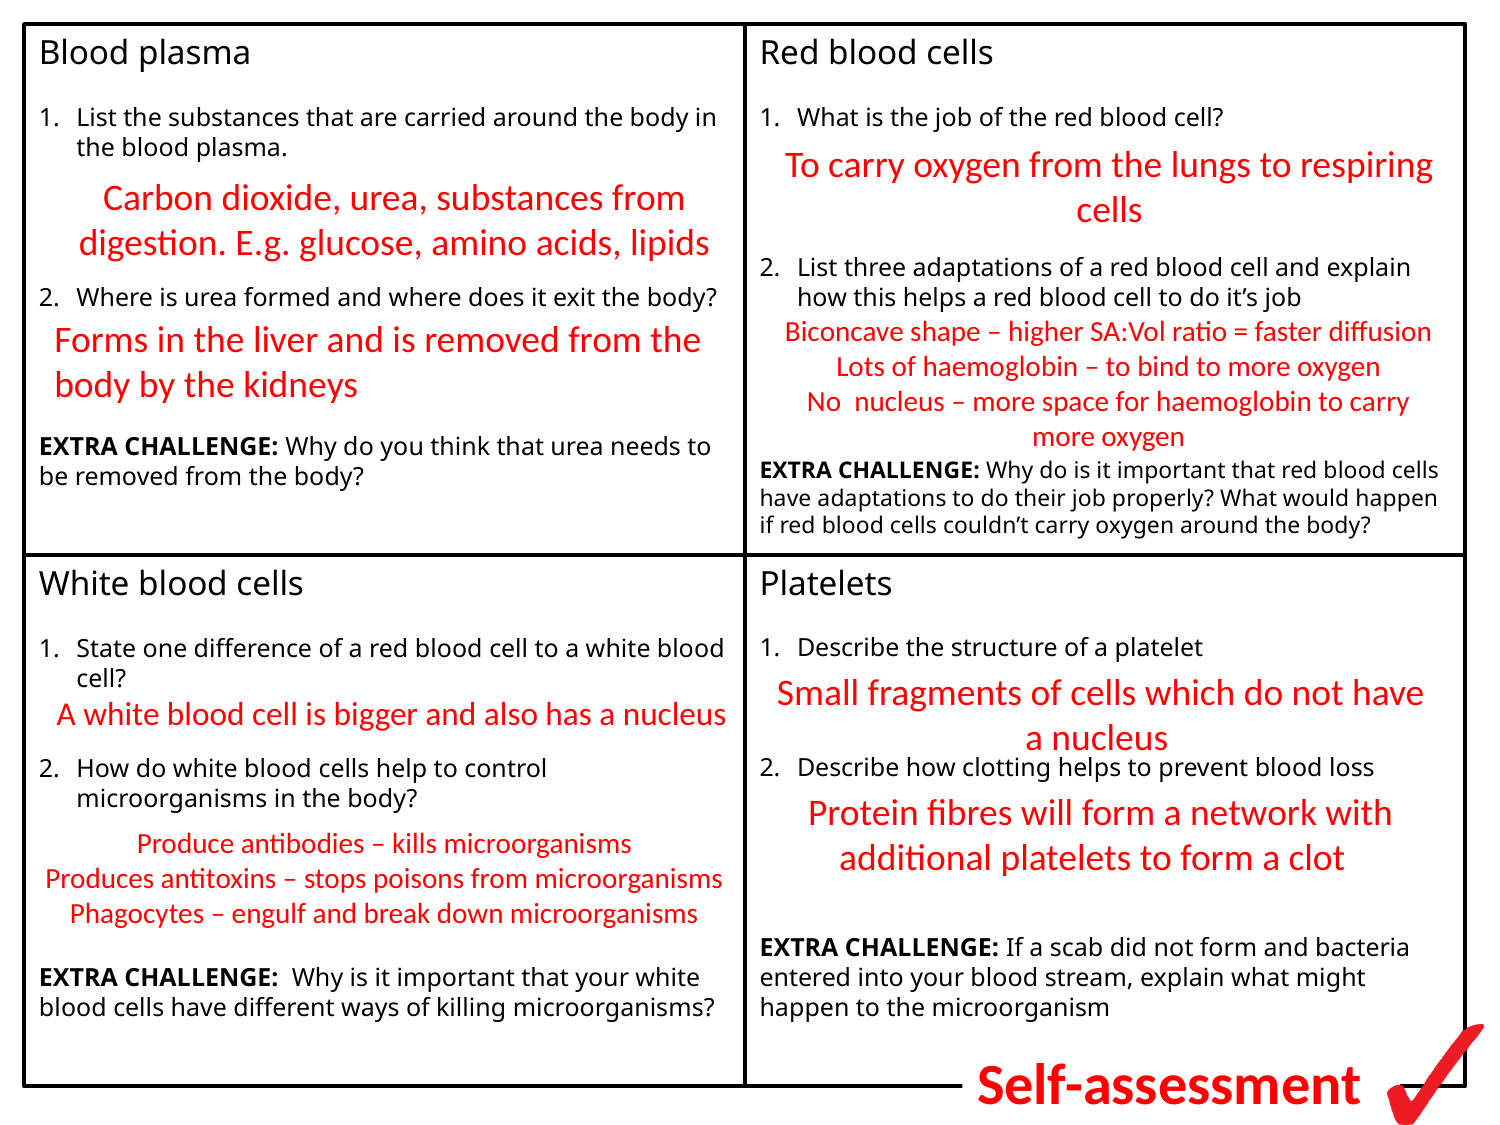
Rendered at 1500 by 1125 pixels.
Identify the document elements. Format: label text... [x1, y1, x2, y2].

text_box Self-assessment [962, 1039, 1382, 1124]
text_box Platelets Describe the structure of a platelet Describe how clotting helps to prevent blood loss EXTRA CHALLENGE: If a scab did not form and bacteria entered into your blood stream, explain what might happen to the microorganism [744, 554, 1466, 1029]
text_box Blood plasma List the substances that are carried around the body in the blood plasma. Where is urea formed and where does it exit the body? EXTRA CHALLENGE: Why do you think that urea needs to be removed from the body? [24, 24, 744, 555]
picture [1387, 1024, 1484, 1125]
text_box Forms in the liver and is removed from the body by the kidneys [39, 307, 730, 413]
text_box Protein fibres will form a network with additional platelets to form a clot [756, 781, 1445, 886]
text_box A white blood cell is bigger and also has a nucleus [39, 685, 745, 740]
text_box Produce antibodies – kills microorganisms Produces antitoxins – stops poisons from microorganisms Phagocytes – engulf and break down microorganisms [24, 816, 745, 982]
text_box Red blood cells What is the job of the red blood cell? List three adaptations of a red blood cell and explain how this helps a red blood cell to do it’s job EXTRA CHALLENGE: Why do is it important that red blood cells have adaptations to do their job properly? What would happen if red blood cells couldn’t carry oxygen around the body? [744, 24, 1466, 554]
text_box White blood cells State one difference of a red blood cell to a white blood cell? How do white blood cells help to control microorganisms in the body? EXTRA CHALLENGE: Why is it important that your white blood cells have different ways of killing microorganisms? [24, 982, 745, 1125]
text_box [745, 1029, 1382, 1088]
text_box To carry oxygen from the lungs to respiring cells [765, 132, 1454, 237]
text_box Carbon dioxide, urea, substances from digestion. E.g. glucose, amino acids, lipids [56, 165, 733, 271]
text_box White blood cells State one difference of a red blood cell to a white blood cell? How do white blood cells help to control microorganisms in the body? EXTRA CHALLENGE: Why is it important that your white blood cells have different ways of killing microorganisms? [24, 555, 744, 816]
text_box Biconcave shape – higher SA:Vol ratio = faster diffusion Lots of haemoglobin – to bind to more oxygen No nucleus – more space for haemoglobin to carry more oxygen [763, 305, 1454, 540]
text_box Small fragments of cells which do not have a nucleus [756, 660, 1445, 765]
